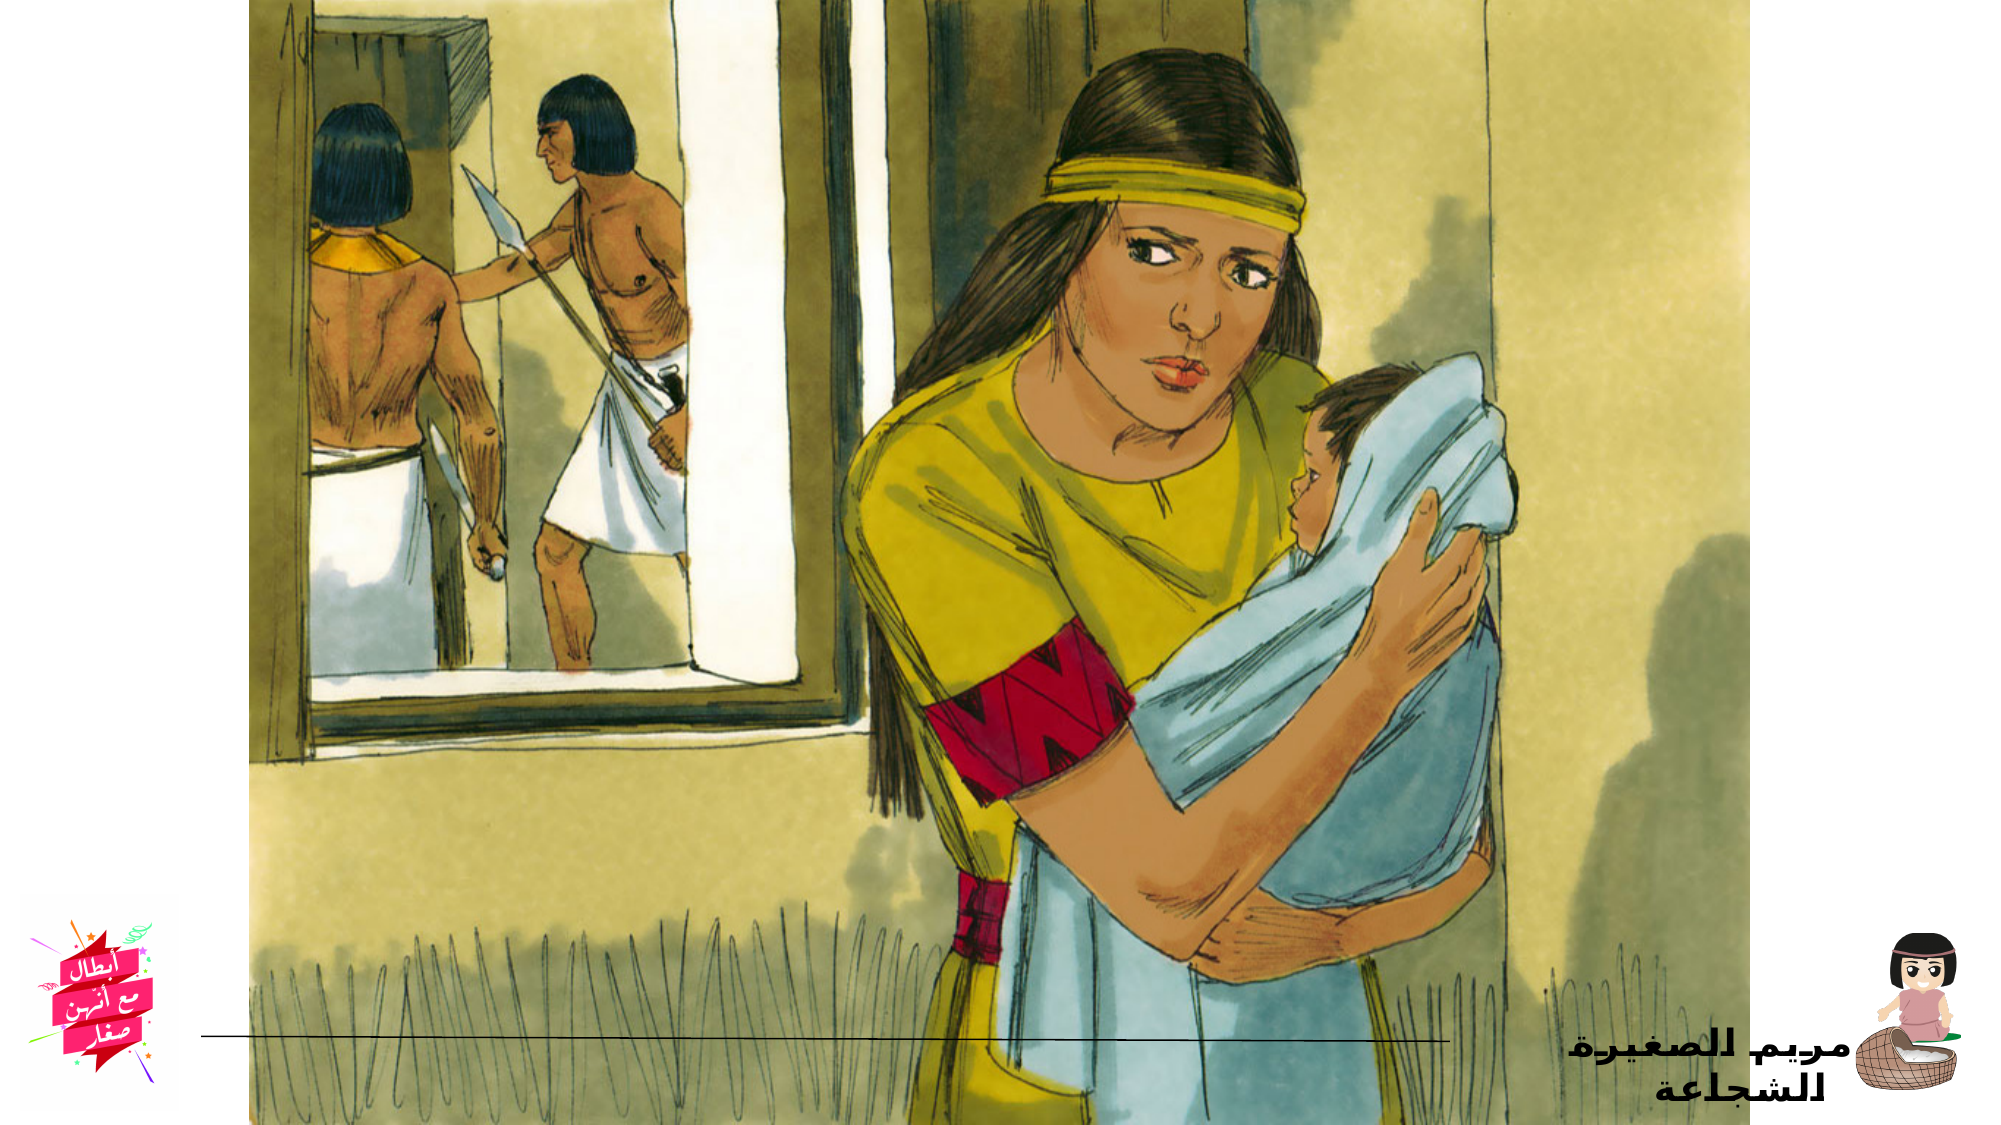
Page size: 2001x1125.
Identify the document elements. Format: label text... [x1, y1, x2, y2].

picture [249, 0, 1751, 1125]
text_box مريم الصغيرة الشجاعة [1753, 1011, 1868, 1125]
picture [20, 894, 179, 1112]
picture [1855, 932, 1962, 1090]
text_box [200, 1036, 1451, 1042]
